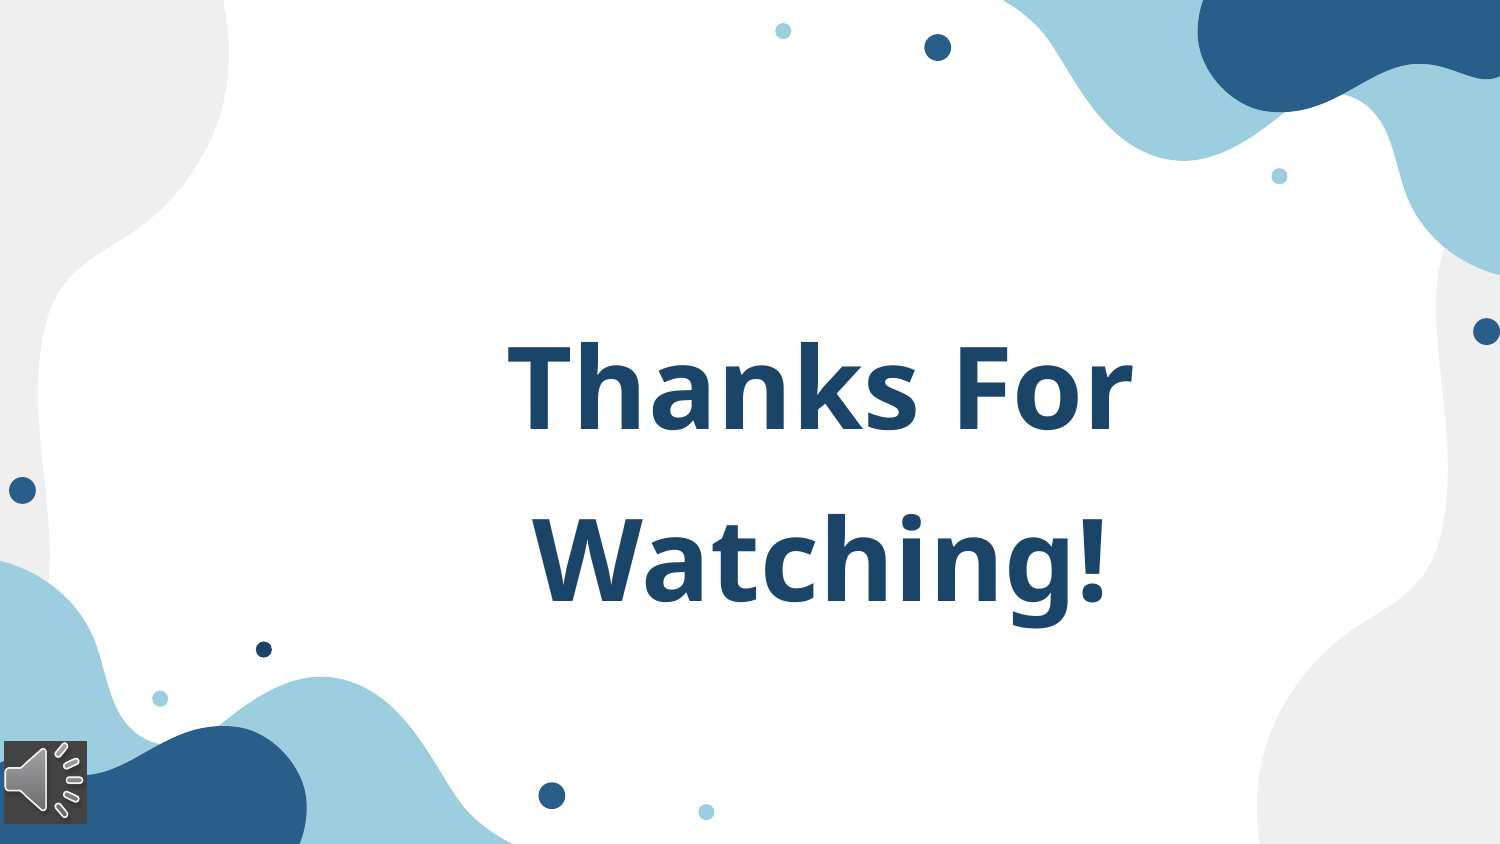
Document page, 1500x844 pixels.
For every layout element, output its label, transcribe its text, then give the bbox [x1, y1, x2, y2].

title Thanks For Watching! [190, 315, 1452, 589]
picture [2, 739, 89, 826]
